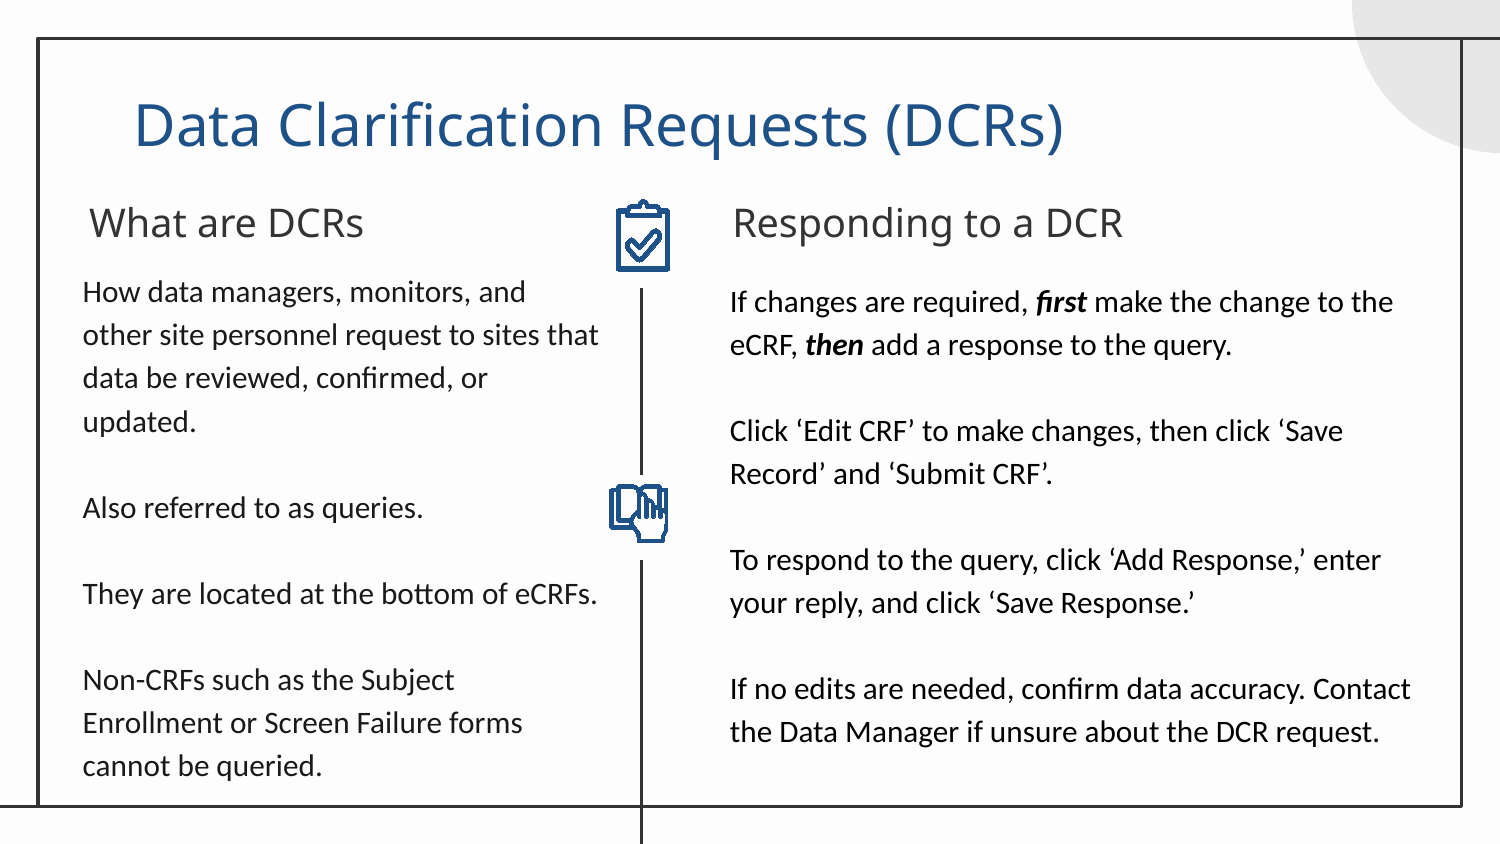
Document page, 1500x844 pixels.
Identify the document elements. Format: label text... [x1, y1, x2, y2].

text_box How data managers, monitors, and other site personnel request to sites that data be reviewed, confirmed, or updated. Also referred to as queries. They are located at the bottom of eCRFs. Non-CRFs such as the Subject Enrollment or Screen Failure forms cannot be queried. [67, 250, 618, 789]
text_box What are DCRs [74, 188, 773, 261]
title Data Clarification Requests (DCRs) [118, 72, 1384, 167]
text_box Responding to a DCR [717, 203, 1251, 260]
text_box [609, 484, 668, 543]
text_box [616, 198, 670, 272]
text_box If changes are required, first make the change to the eCRF, then add a response to the query. Click ‘Edit CRF’ to make changes, then click ‘Save Record’ and ‘Submit CRF’. To respond to the query, click ‘Add Response,’ enter your reply, and click ‘Save Response.’ If no edits are needed, confirm data accuracy. Contact the Data Manager if unsure about the DCR request. [714, 260, 1433, 820]
